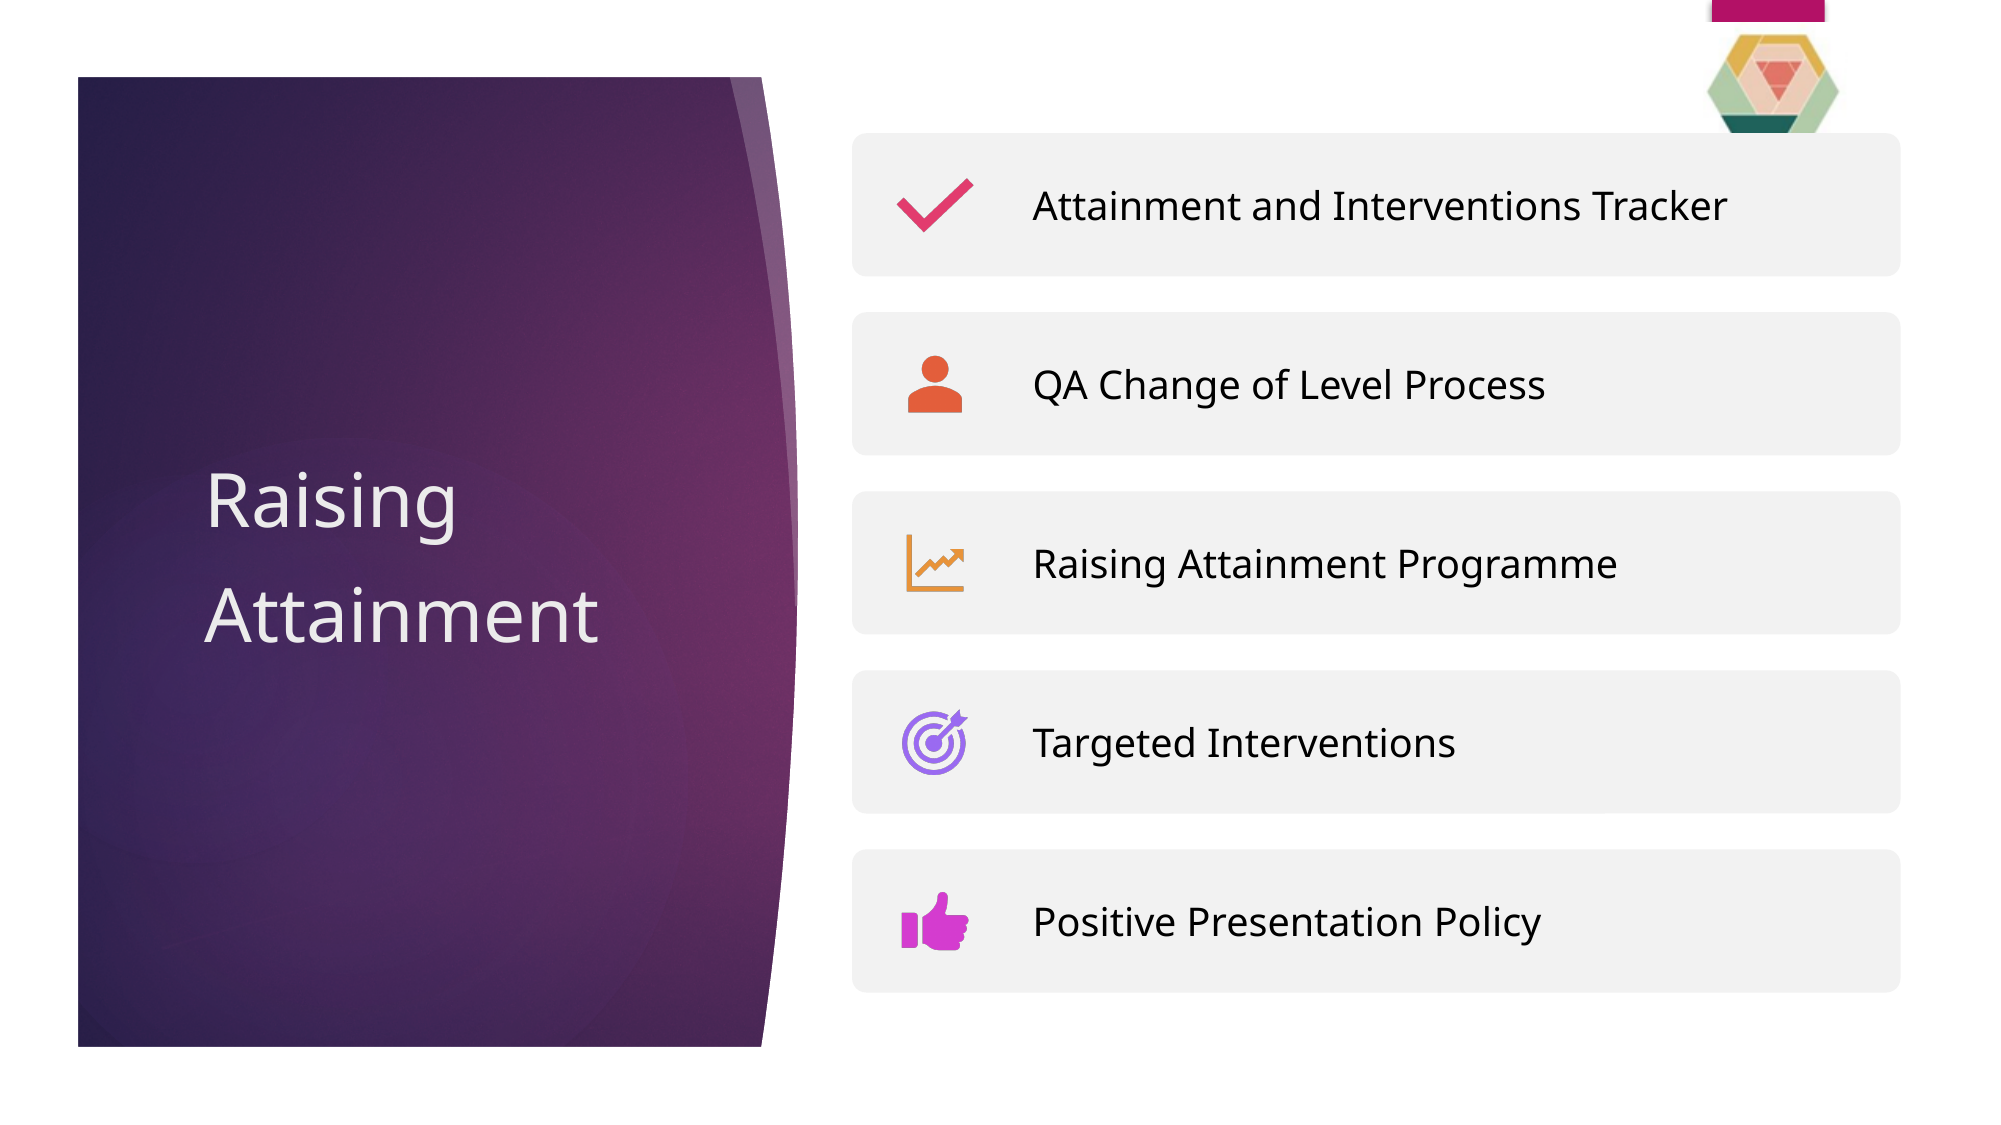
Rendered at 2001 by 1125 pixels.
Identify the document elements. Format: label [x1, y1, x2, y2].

text_box [851, 132, 1901, 994]
picture [1702, 21, 1848, 132]
text_box [0, 0, 2000, 1125]
